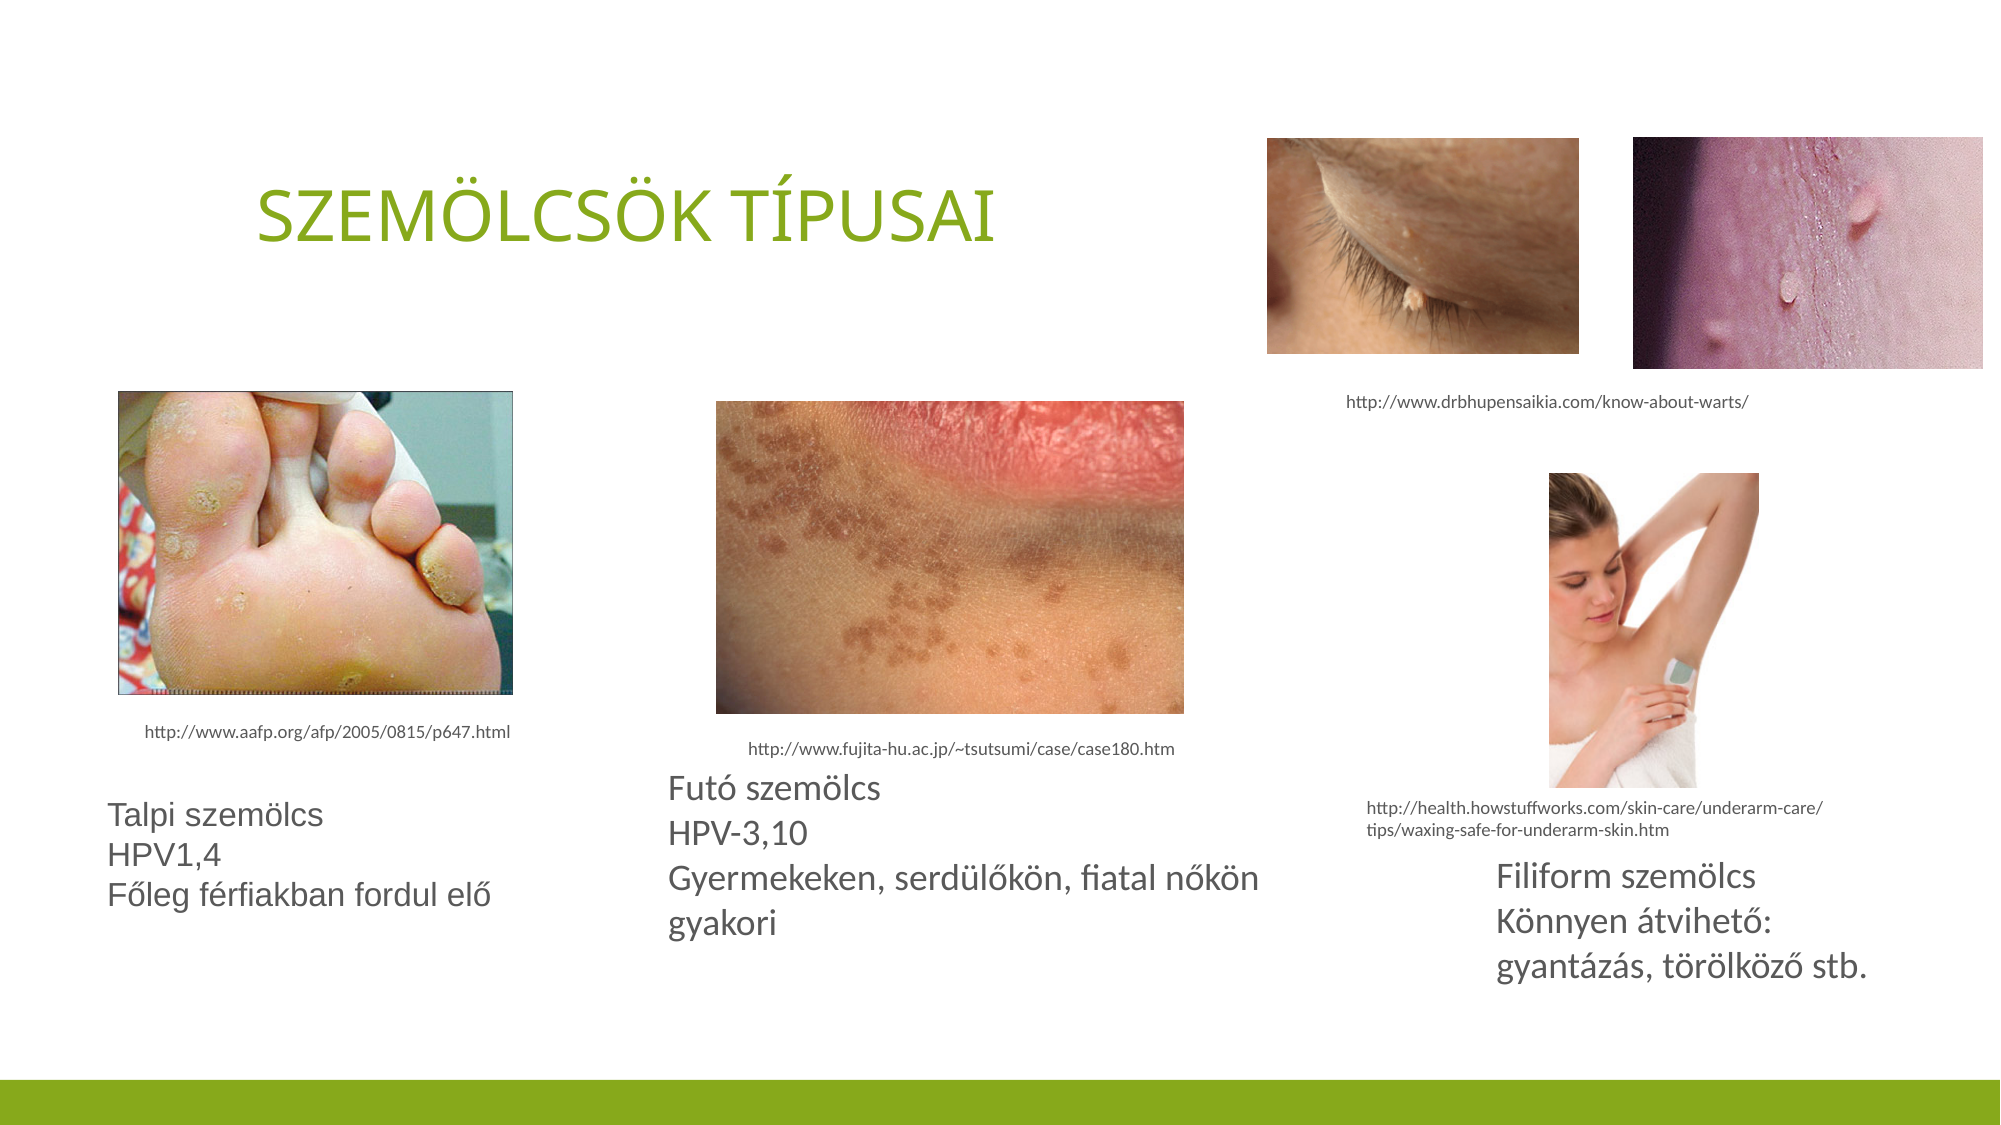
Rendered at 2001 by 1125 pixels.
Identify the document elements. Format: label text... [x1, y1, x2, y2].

text_box http://www.fujita-hu.ac.jp/~tsutsumi/case/case180.htm [733, 728, 1190, 767]
text_box http://health.howstuffworks.com/skin-care/underarm-care/tips/waxing-safe-for-underarm-skin.htm [1351, 788, 1882, 848]
picture [1267, 138, 1579, 354]
picture [118, 391, 513, 695]
picture [1633, 137, 1983, 369]
text_box http://www.drbhupensaikia.com/know-about-warts/ [1331, 382, 1764, 420]
text_box Filiform szemölcs Könnyen átvihető: gyantázás, törölköző stb. [1481, 843, 1949, 994]
text_box Talpi szemölcs HPV1,4 Főleg férfiakban fordul elő [92, 785, 578, 921]
text_box http://www.aafp.org/afp/2005/0815/p647.html [129, 711, 526, 750]
text_box Futó szemölcs HPV-3,10 Gyermekeken, serdülőkön, fiatal nőkön gyakori [653, 755, 1288, 951]
title Szemölcsök Típusai [241, 76, 1742, 264]
picture [1549, 473, 1759, 788]
picture [716, 401, 1184, 714]
